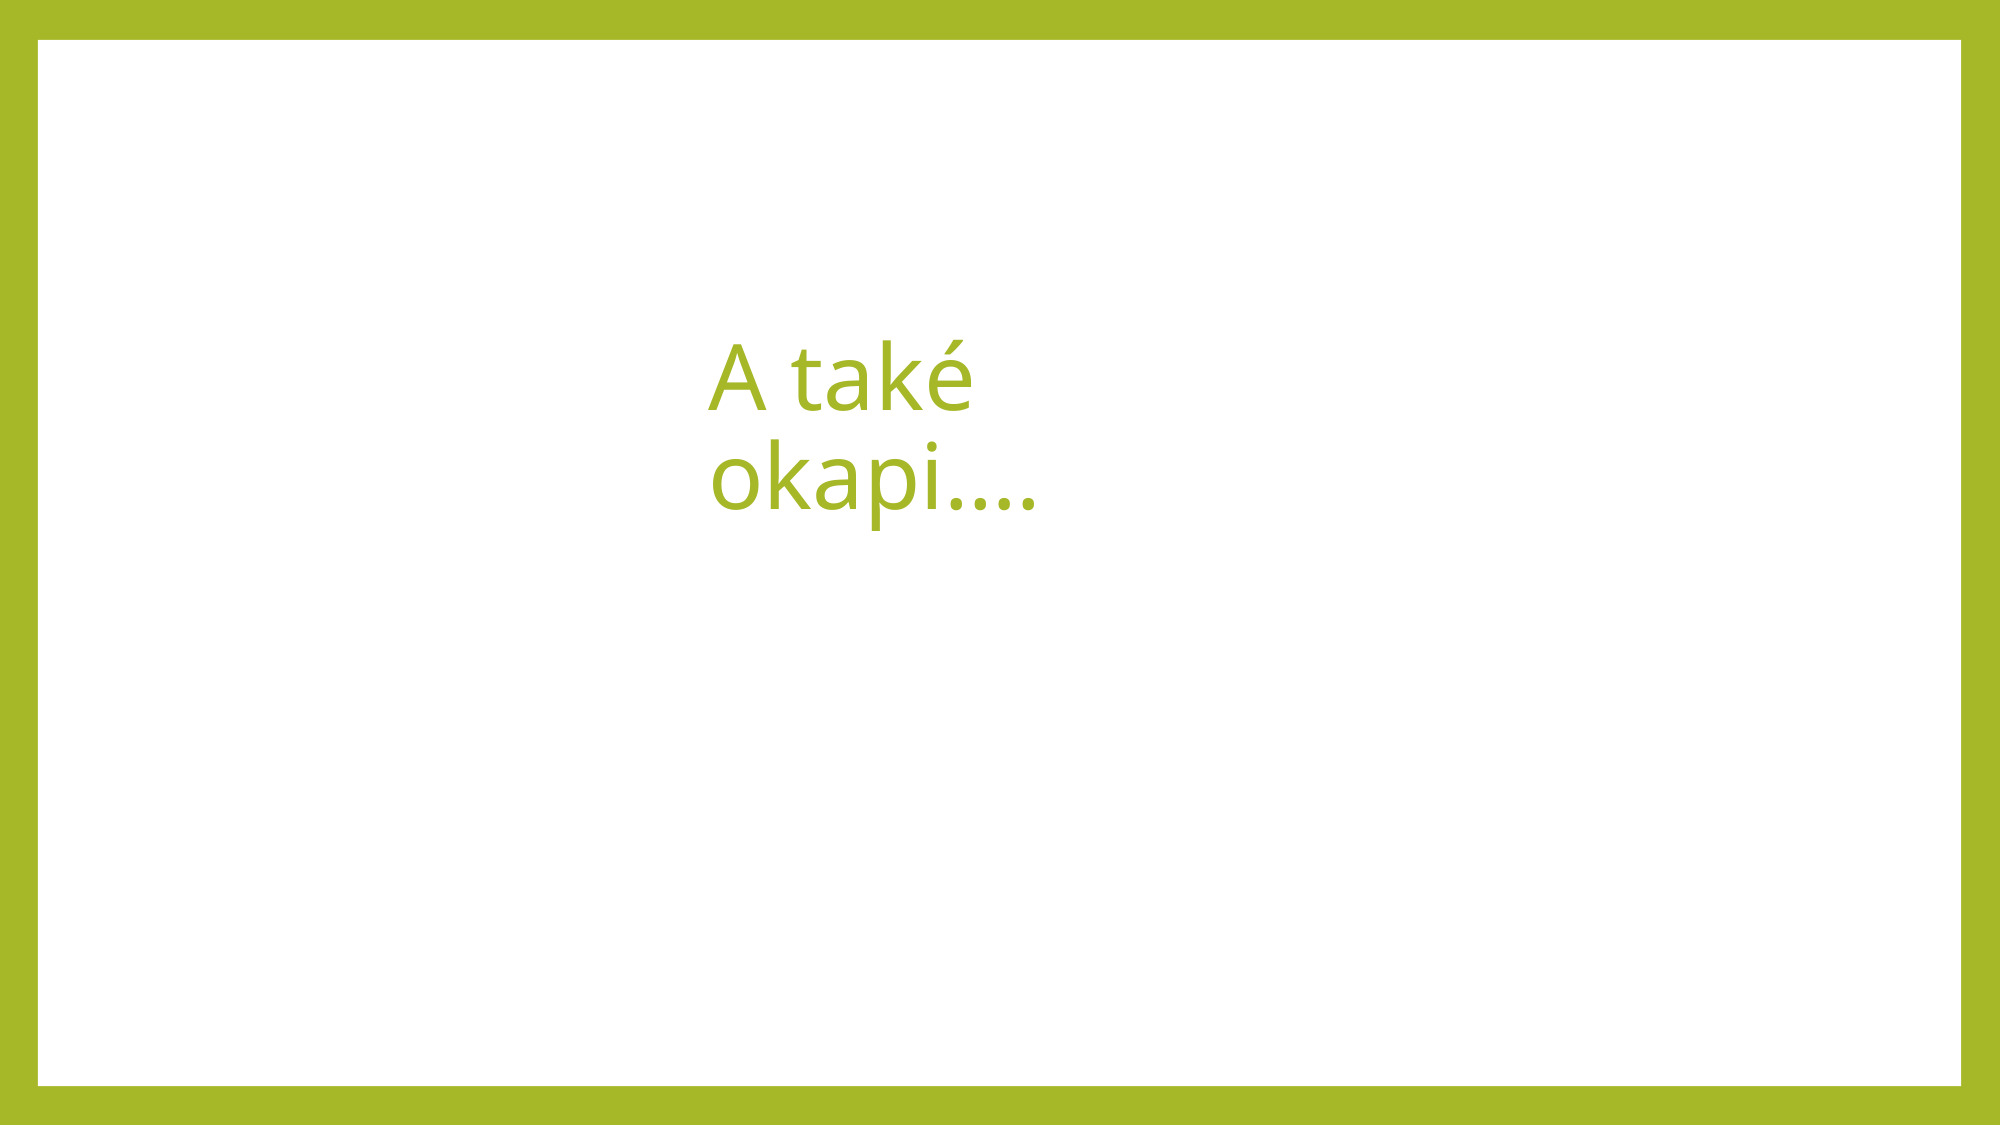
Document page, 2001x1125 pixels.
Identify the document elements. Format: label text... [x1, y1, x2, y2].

title A také okapi…. [693, 319, 1302, 542]
